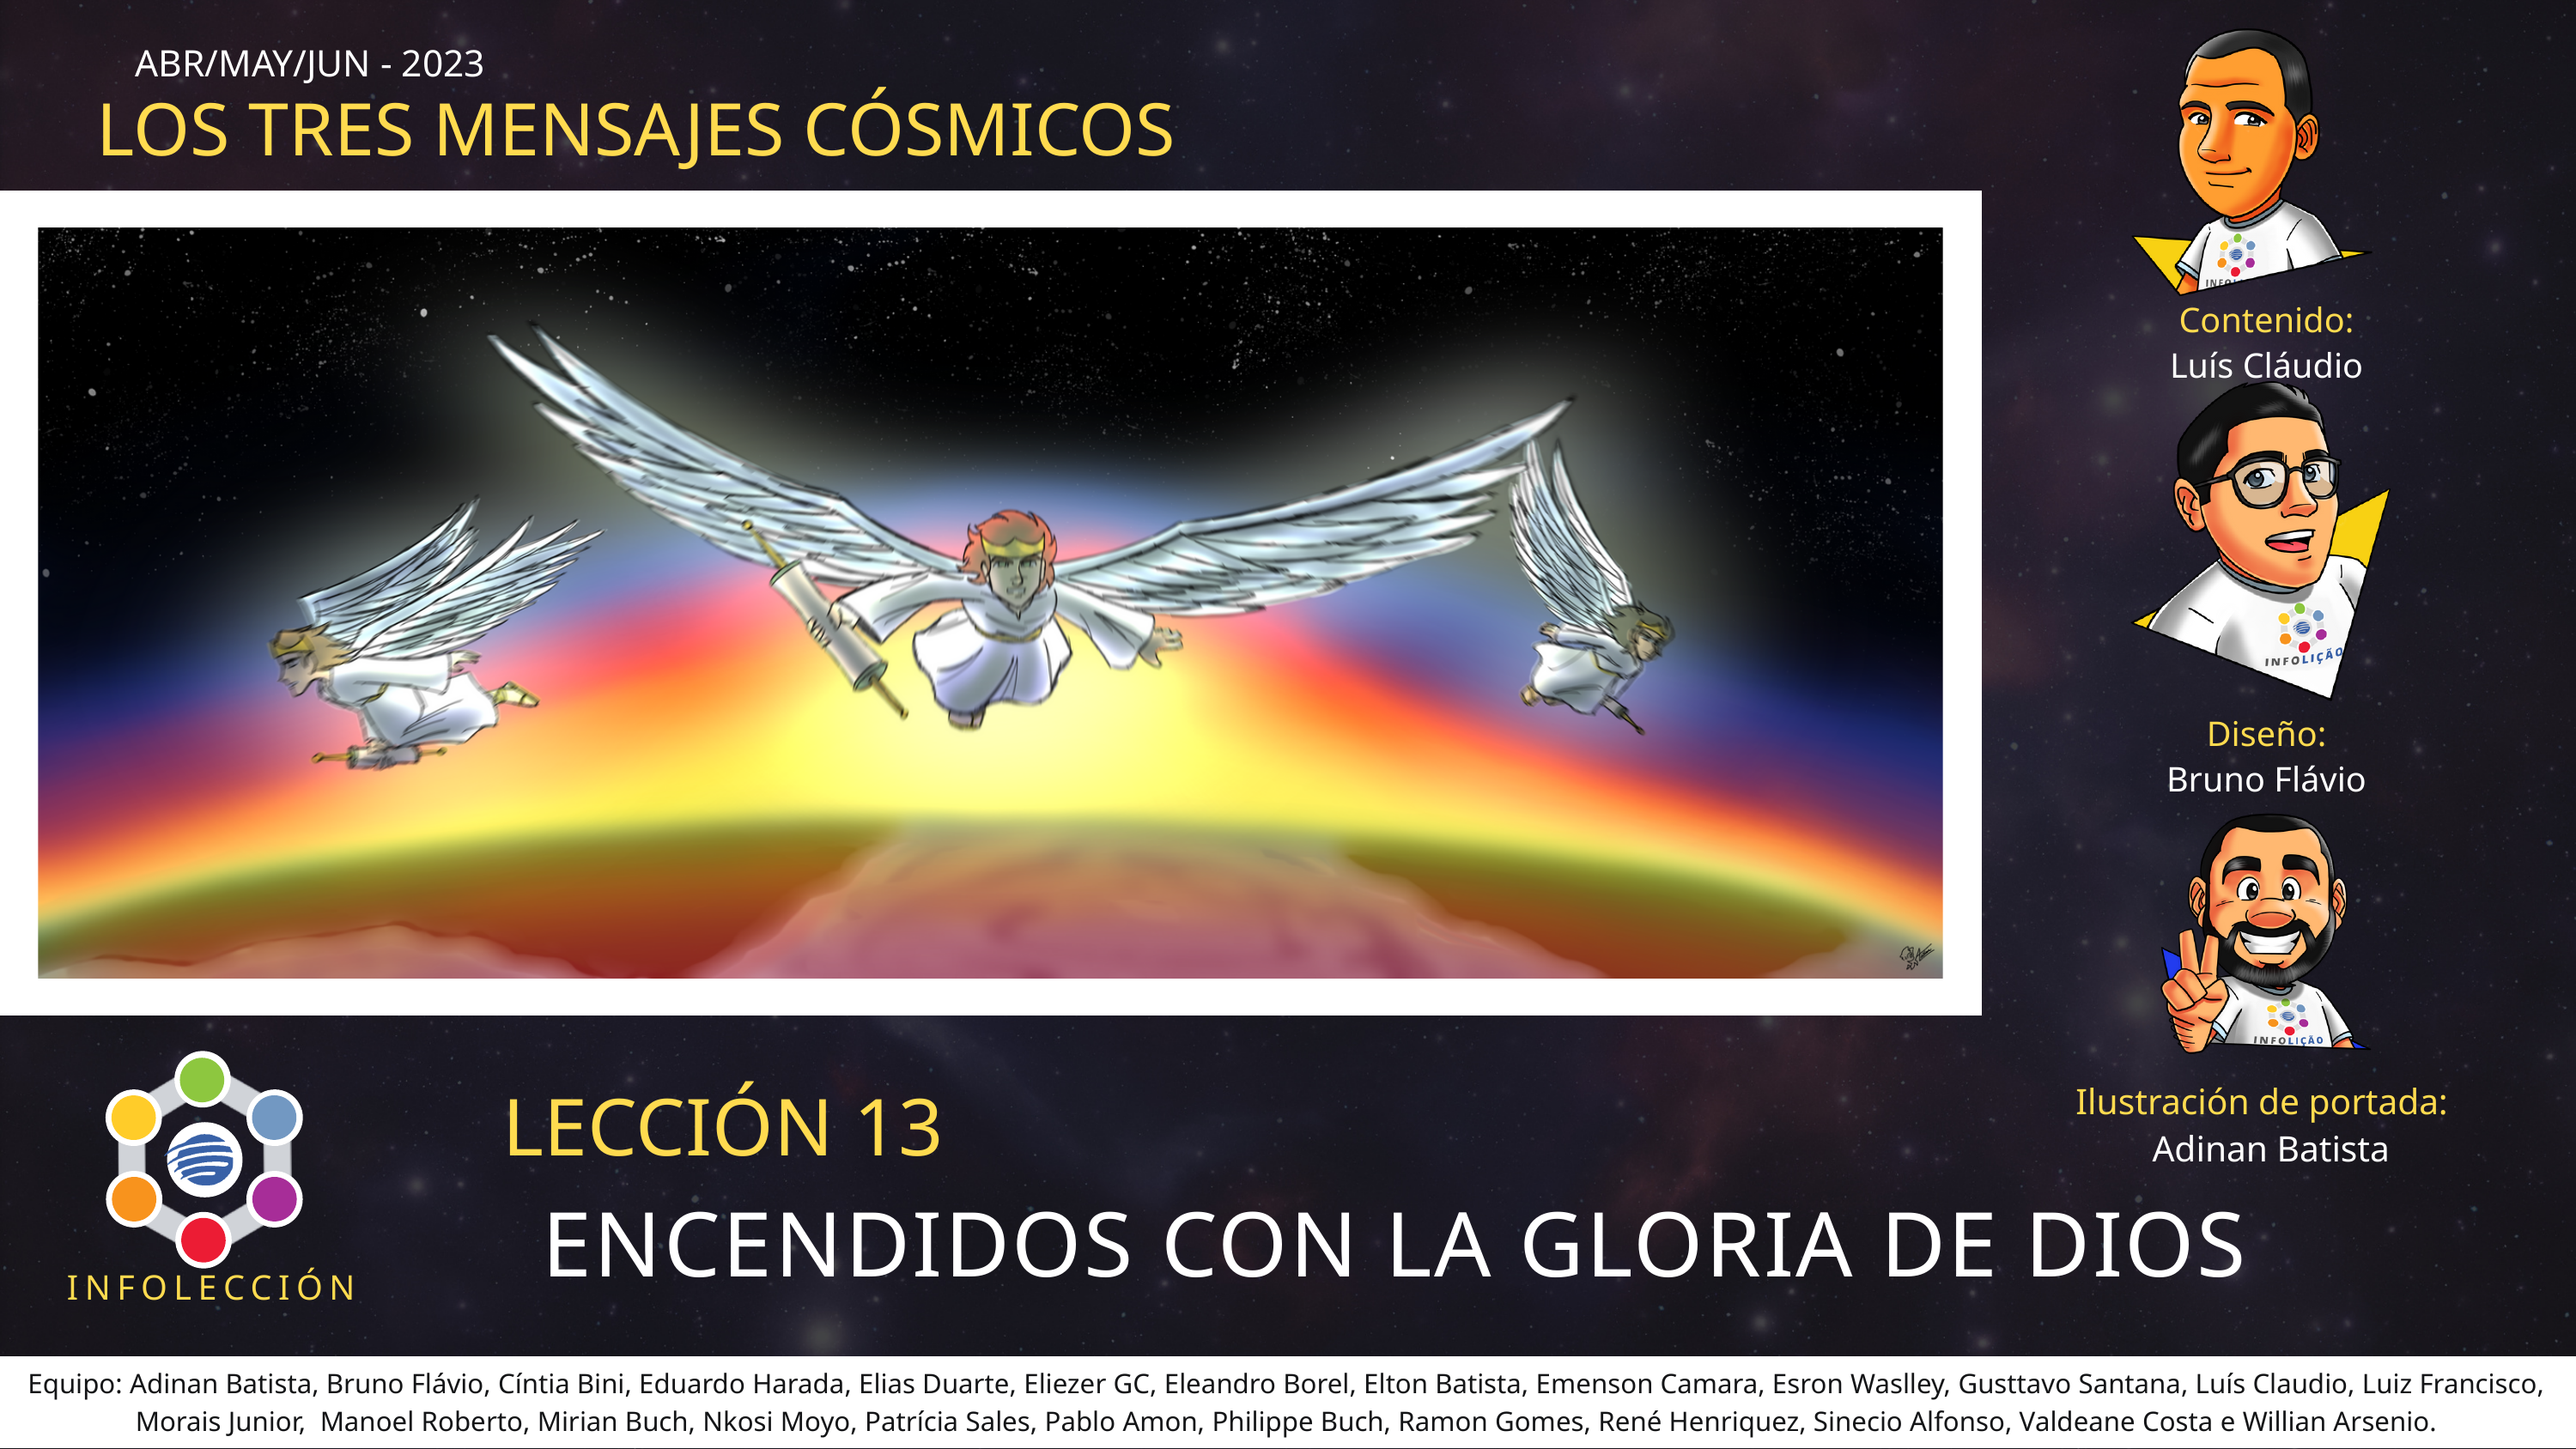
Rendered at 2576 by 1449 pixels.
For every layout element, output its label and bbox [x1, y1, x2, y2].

picture [0, 0, 2576, 1355]
text_box [0, 1355, 2576, 1449]
text_box [0, 190, 1983, 1016]
text_box [45, 1051, 378, 1304]
